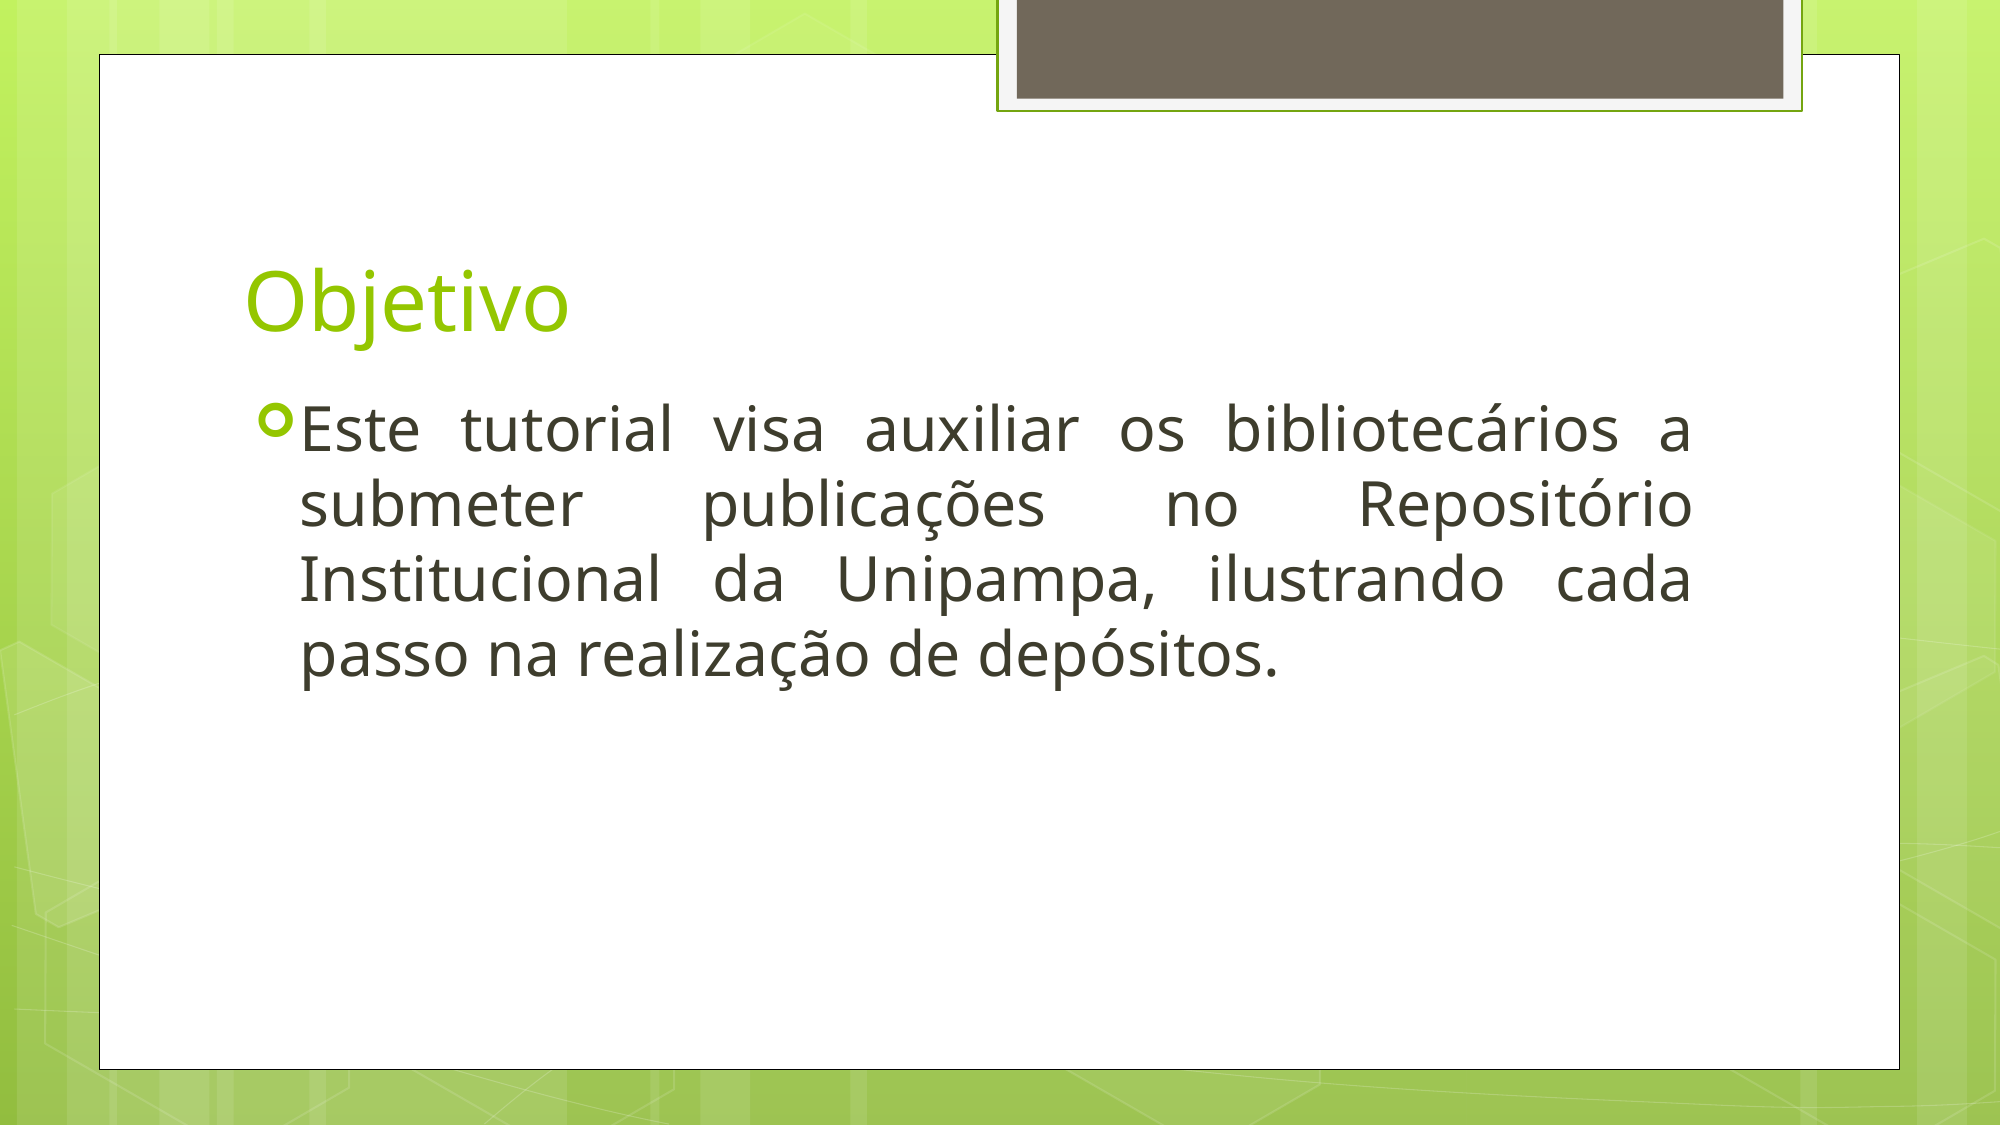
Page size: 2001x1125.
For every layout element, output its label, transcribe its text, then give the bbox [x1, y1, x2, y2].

title Objetivo [228, 168, 1765, 357]
list Este tutorial visa auxiliar os bibliotecários a submeter publicações no Repositório Institucional da Unipampa, ilustrando cada passo na realização de depósitos. [228, 381, 1711, 957]
